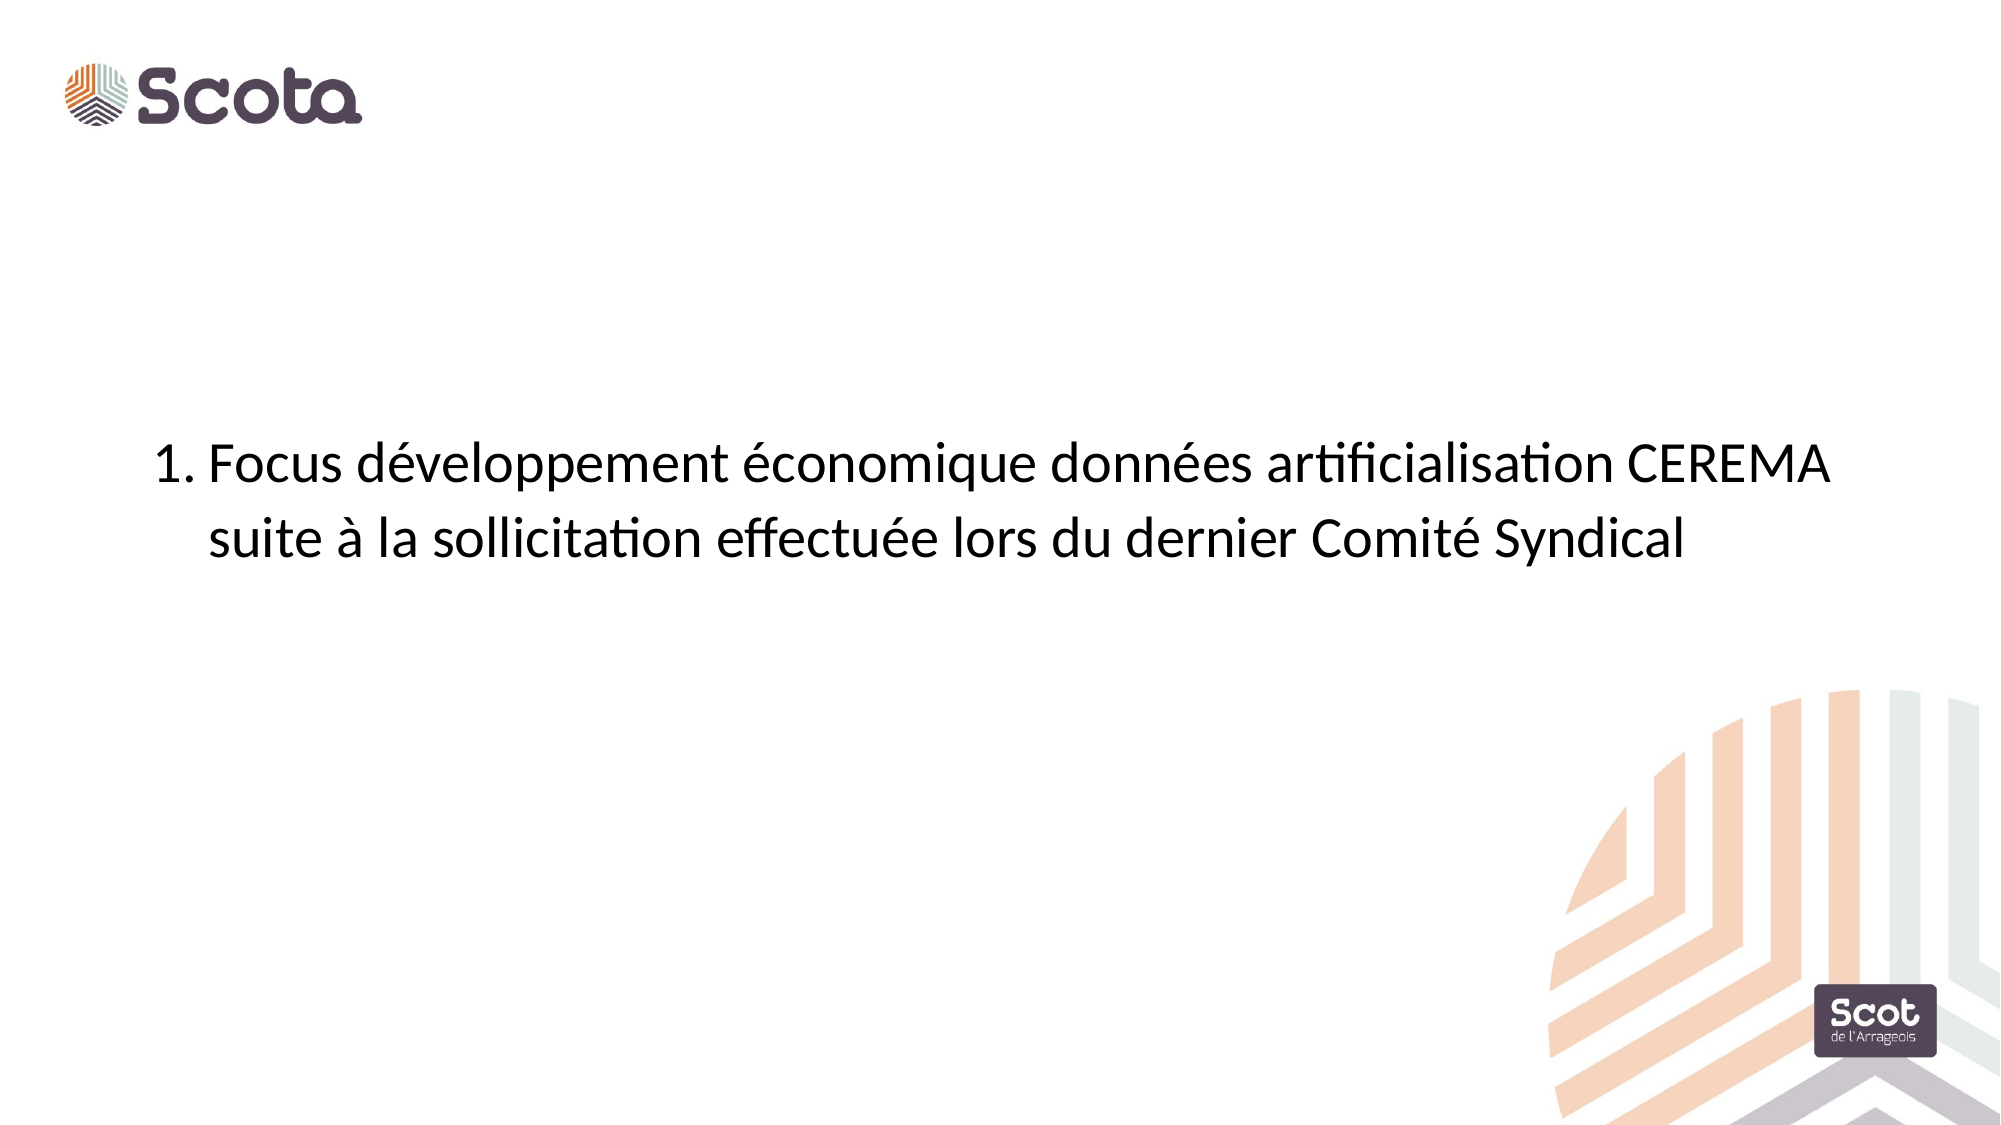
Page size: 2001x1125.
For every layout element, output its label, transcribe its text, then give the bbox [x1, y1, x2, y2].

list Focus développement économique données artificialisation CEREMA suite à la sollicitation effectuée lors du dernier Comité Syndical [137, 299, 1863, 1014]
picture [0, 0, 426, 192]
picture [1502, 659, 2000, 1125]
